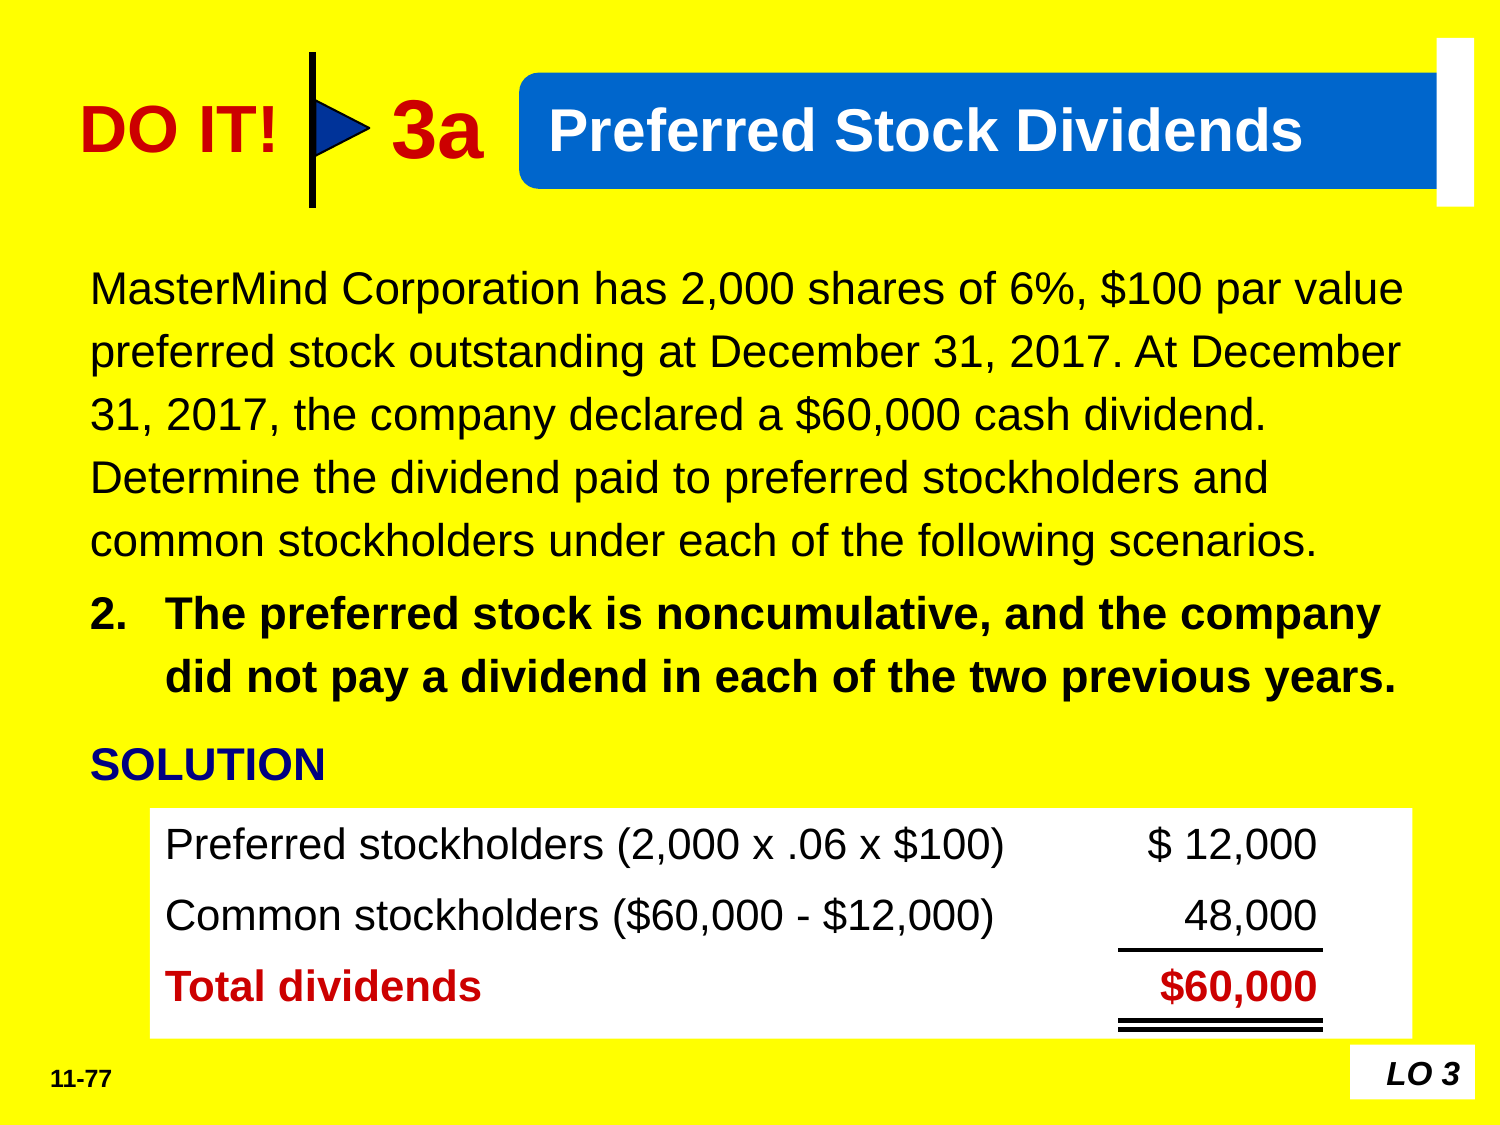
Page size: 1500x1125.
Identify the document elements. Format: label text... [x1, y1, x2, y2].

text_box LO 3 [1350, 1044, 1475, 1100]
text_box [1436, 37, 1475, 207]
text_box DO IT! [37, 78, 308, 174]
text_box Preferred stockholders (2,000 x .06 x $100) $ 12,000 Common stockholders ($60,000 - $12,000) 48,000 Total dividends $60,000 [149, 808, 1413, 1039]
text_box Preferred Stock Dividends [519, 72, 1436, 189]
text_box DO IT! [316, 78, 322, 103]
text_box 3a [368, 68, 507, 183]
text_box DO IT! [316, 153, 322, 174]
text_box [316, 100, 368, 156]
text_box MasterMind Corporation has 2,000 shares of 6%, $100 par value preferred stock outstanding at December 31, 2017. At December 31, 2017, the company declared a $60,000 cash dividend. Determine the dividend paid to preferred stockholders and common stockholders under each of the following scenarios. The preferred stock is noncumulative, and the company did not pay a dividend in each of the two previous years. SOLUTION [74, 242, 1437, 798]
